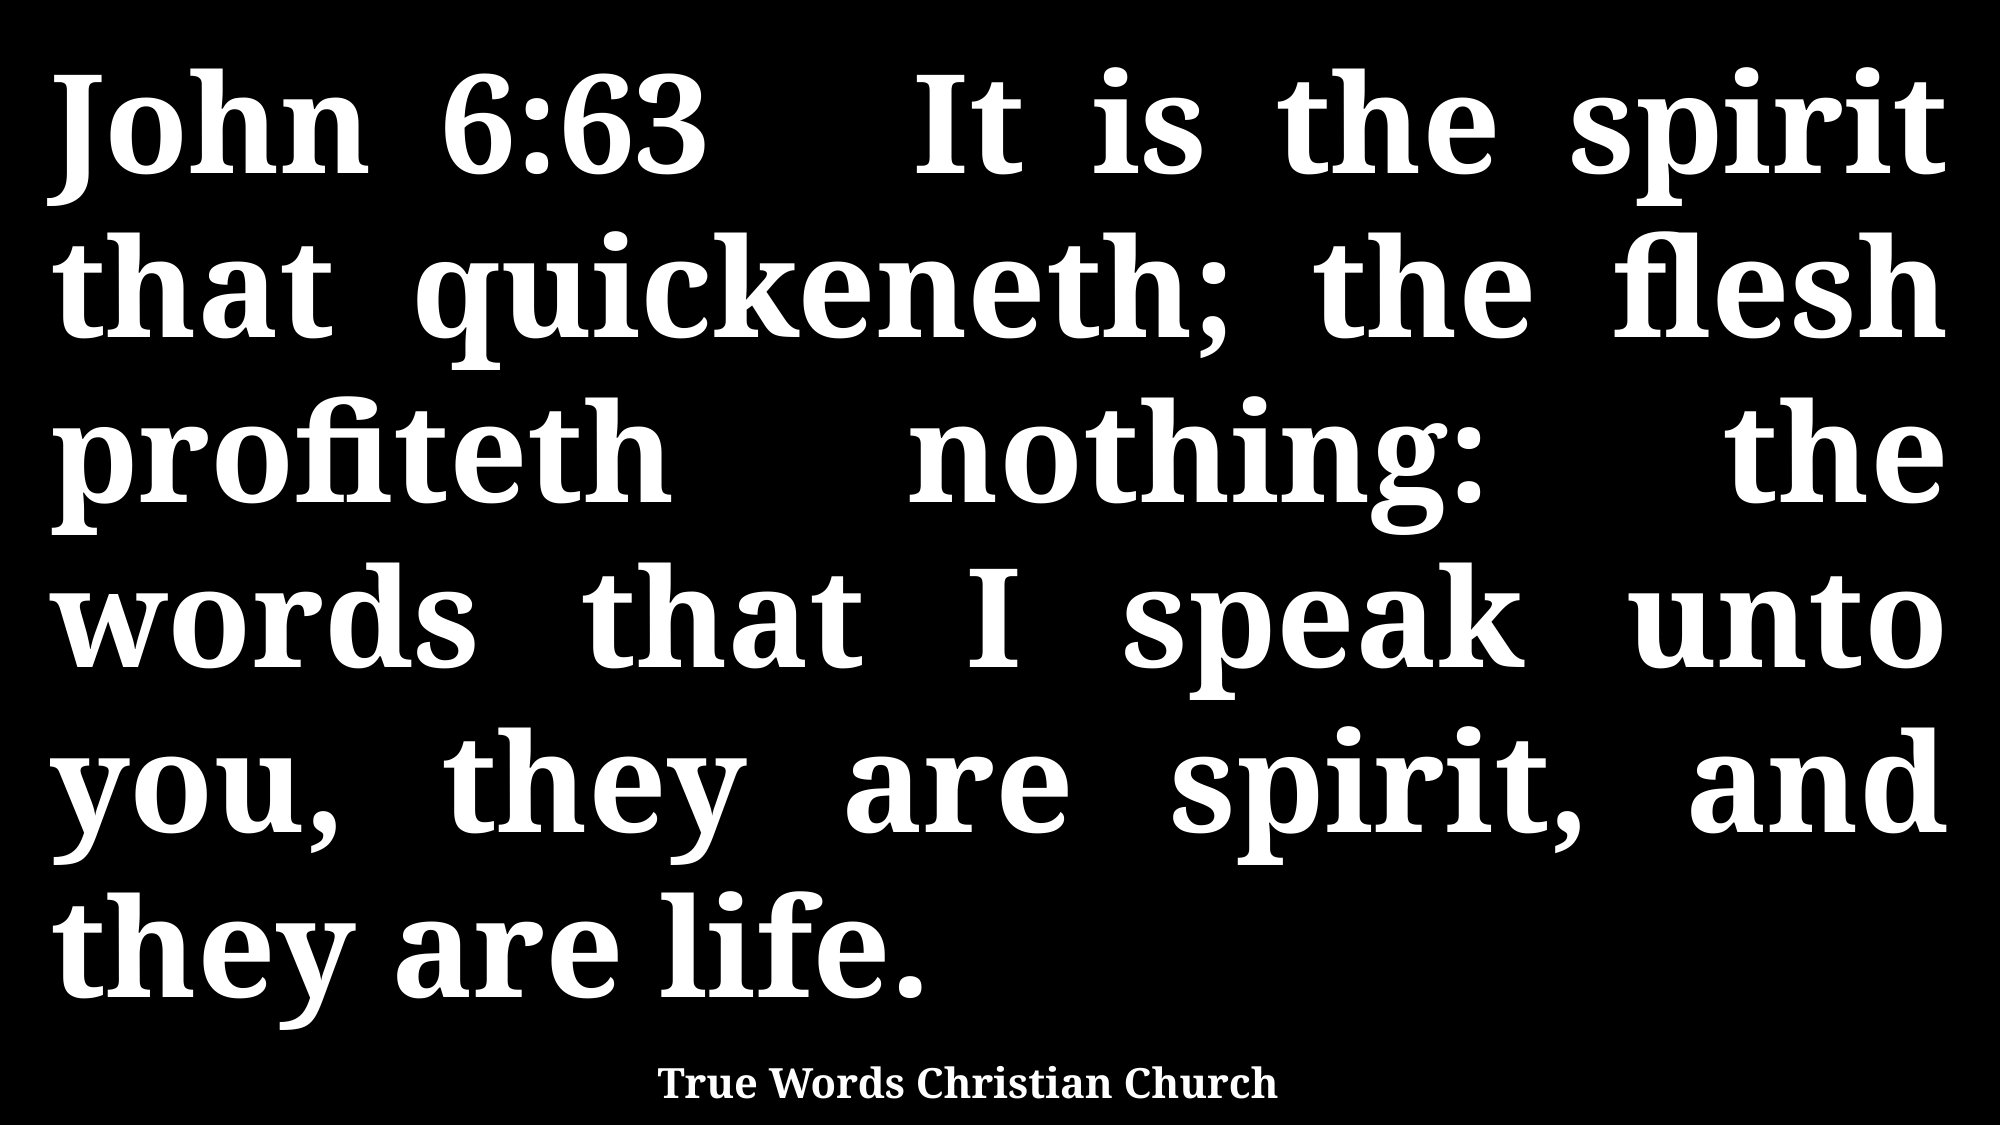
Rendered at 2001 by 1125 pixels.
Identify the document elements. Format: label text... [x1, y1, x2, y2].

text_box True Words Christian Church [642, 1049, 1294, 1114]
text_box John 6:63 It is the spirit that quickeneth; the flesh profiteth nothing: the words that I speak unto you, they are spirit, and they are life. [35, 28, 1965, 1033]
